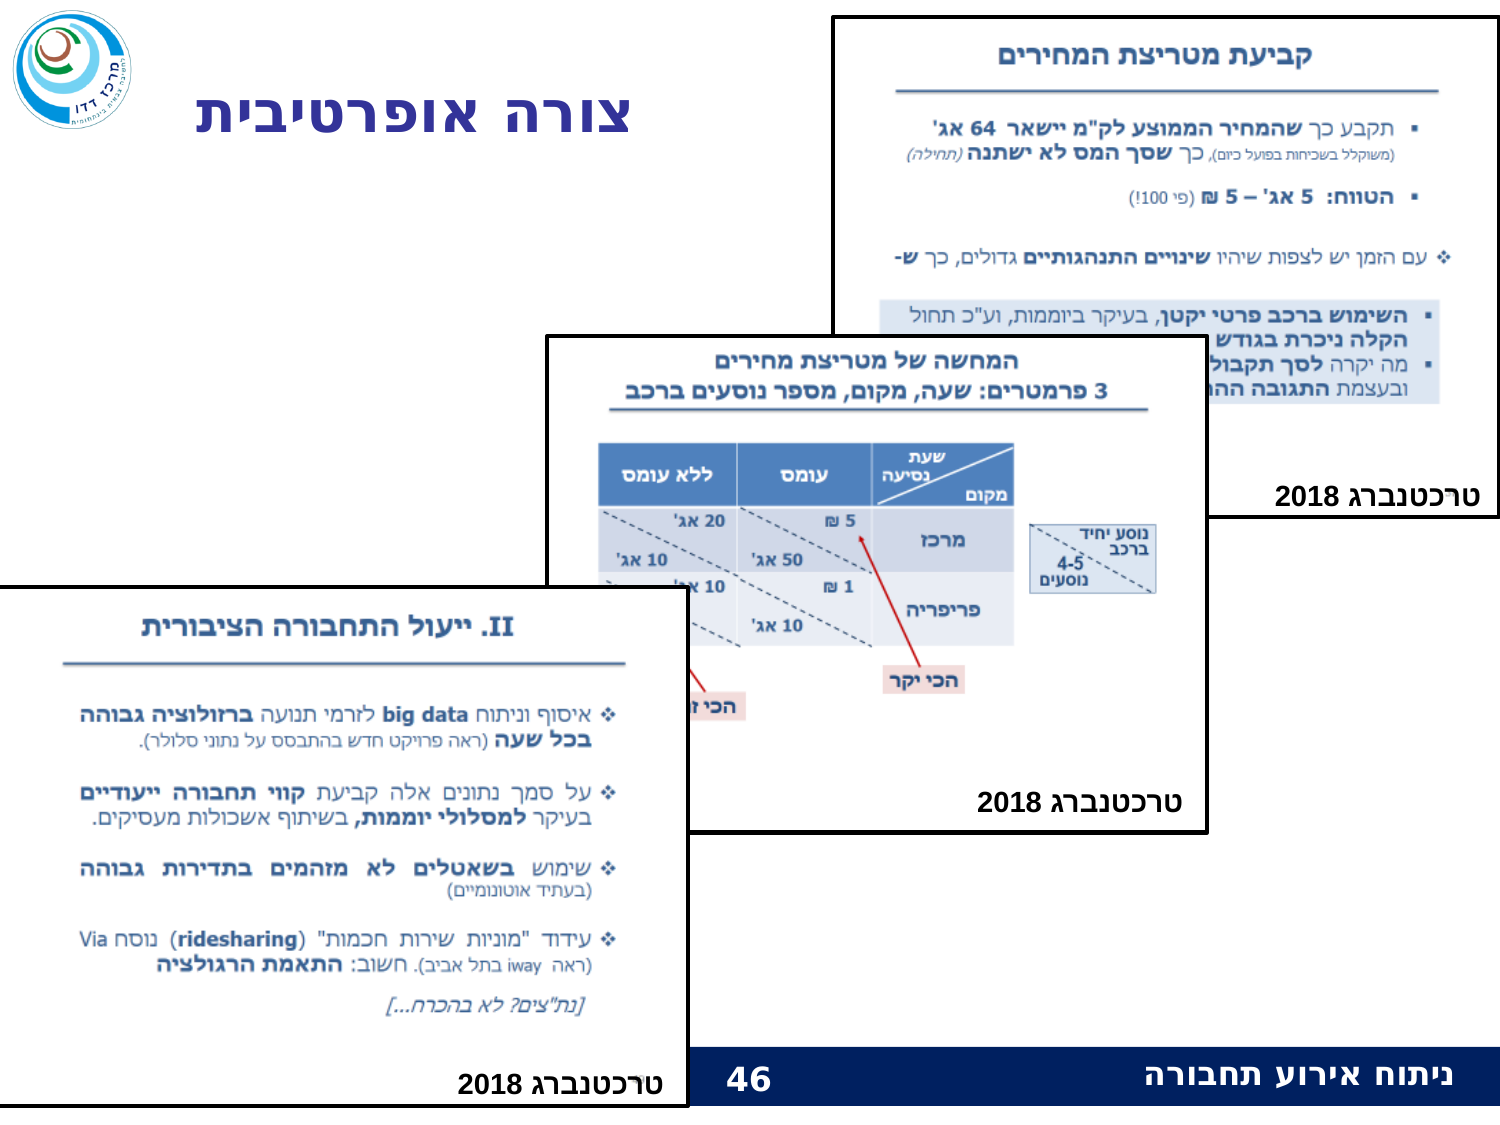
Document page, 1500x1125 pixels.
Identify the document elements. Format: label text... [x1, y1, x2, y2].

picture [0, 18, 1497, 1105]
title צורה אופרטיבית [70, 44, 763, 173]
picture [23, 19, 106, 107]
picture [0, 0, 139, 140]
